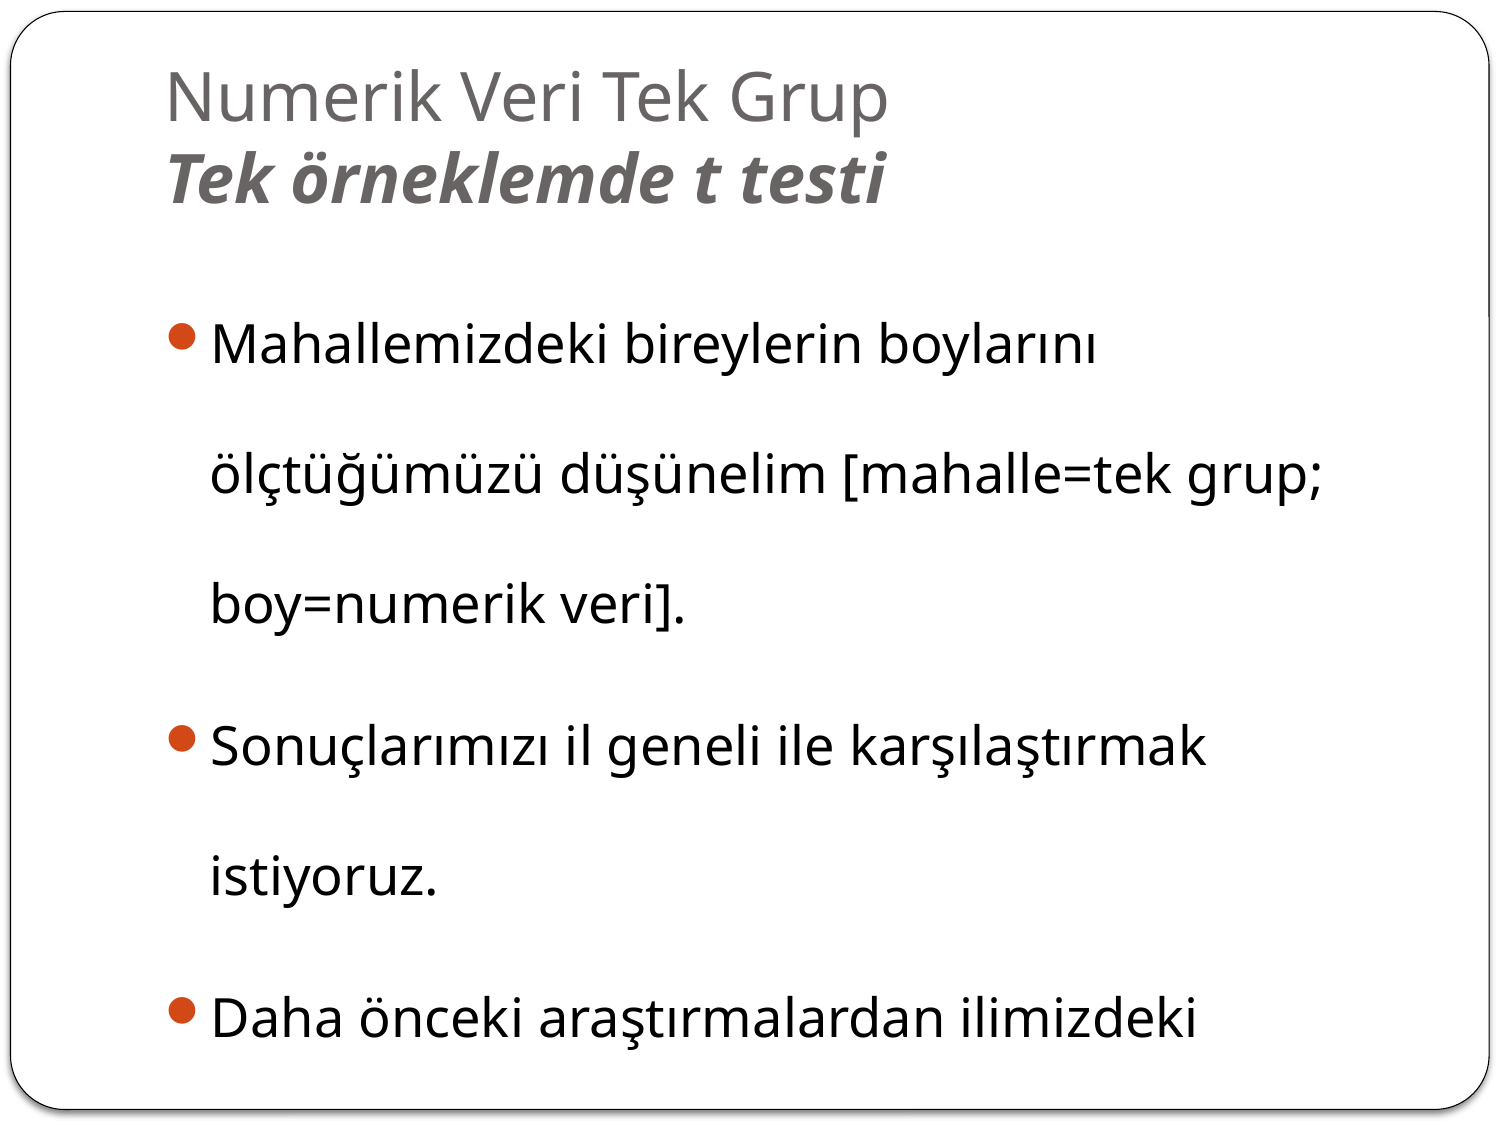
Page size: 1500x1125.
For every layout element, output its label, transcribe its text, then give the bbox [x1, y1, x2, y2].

list Mahallemizdeki bireylerin boylarını ölçtüğümüzü düşünelim [mahalle=tek grup; boy=numerik veri]. Sonuçlarımızı il geneli ile karşılaştırmak istiyoruz. Daha önceki araştırmalardan ilimizdeki bireylerin boy ortalamasının 161 cm olduğunu biliyoruz. [150, 237, 1425, 988]
title Numerik Veri Tek Grup Tek örneklemde t testi [150, 45, 1425, 233]
